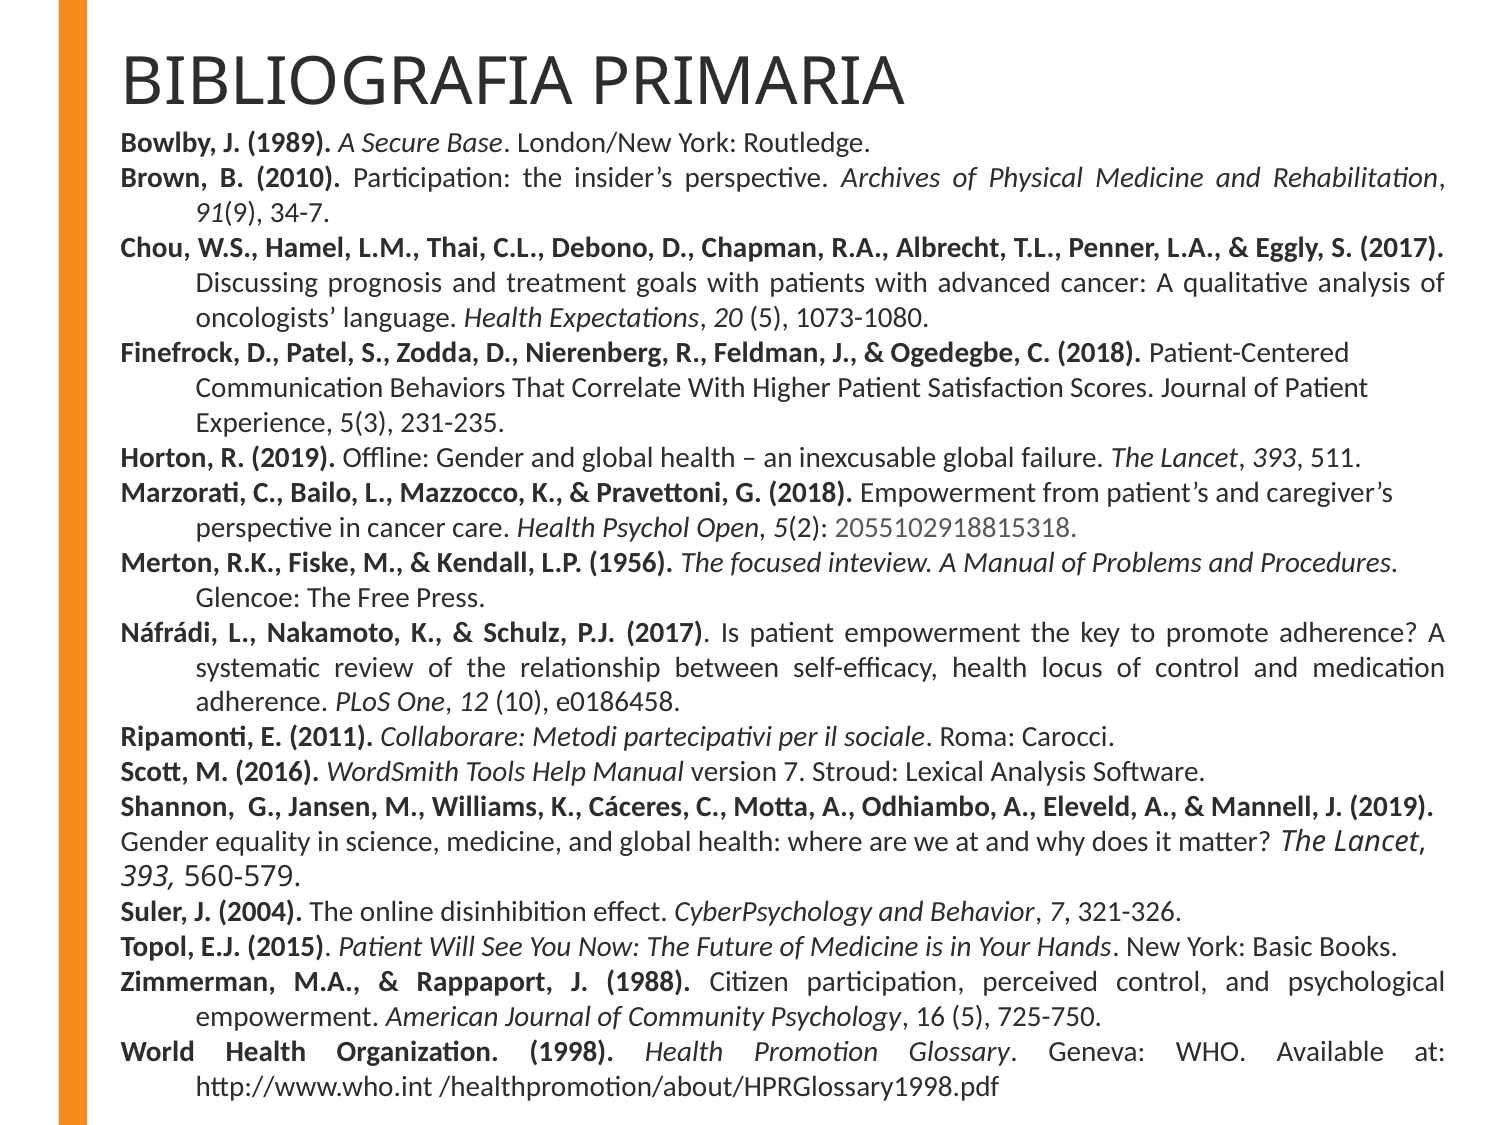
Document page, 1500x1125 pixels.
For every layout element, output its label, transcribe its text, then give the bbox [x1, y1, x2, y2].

title BIBLIOGRAFIA PRIMARIA [105, 40, 1288, 116]
text_box Bowlby, J. (1989). A Secure Base. London/New York: Routledge. Brown, B. (2010). Participation: the insider’s perspective. Archives of Physical Medicine and Rehabilitation, 91(9), 34-7. Chou, W.S., Hamel, L.M., Thai, C.L., Debono, D., Chapman, R.A., Albrecht, T.L., Penner, L.A., & Eggly, S. (2017). Discussing prognosis and treatment goals with patients with advanced cancer: A qualitative analysis of oncologists’ language. Health Expectations, 20 (5), 1073-1080. Finefrock, D., Patel, S., Zodda, D., Nierenberg, R., Feldman, J., & Ogedegbe, C. (2018). Patient-Centered Communication Behaviors That Correlate With Higher Patient Satisfaction Scores. Journal of Patient Experience, 5(3), 231-235. Horton, R. (2019). Offline: Gender and global health – an inexcusable global failure. The Lancet, 393, 511. Marzorati, C., Bailo, L., Mazzocco, K., & Pravettoni, G. (2018). Empowerment from patient’s and caregiver’s perspective in cancer care. Health Psychol Open, 5(2): 2055102918815318. Merton, R.K., Fiske, M., & Kendall, L.P. (1956). The focused inteview. A Manual of Problems and Procedures. Glencoe: The Free Press. Náfrádi, L., Nakamoto, K., & Schulz, P.J. (2017). Is patient empowerment the key to promote adherence? A systematic review of the relationship between self-efficacy, health locus of control and medication adherence. PLoS One, 12 (10), e0186458. Ripamonti, E. (2011). Collaborare: Metodi partecipativi per il sociale. Roma: Carocci. Scott, M. (2016). WordSmith Tools Help Manual version 7. Stroud: Lexical Analysis Software. Shannon, G., Jansen, M., Williams, K., Cáceres, C., Motta, A., Odhiambo, A., Eleveld, A., & Mannell, J. (2019). Gender equality in science, medicine, and global health: where are we at and why does it matter? The Lancet, 393, 560-579. Suler, J. (2004). The online disinhibition effect. CyberPsychology and Behavior, 7, 321-326. Topol, E.J. (2015). Patient Will See You Now: The Future of Medicine is in Your Hands. New York: Basic Books. Zimmerman, M.A., & Rappaport, J. (1988). Citizen participation, perceived control, and psychological empowerment. American Journal of Community Psychology, 16 (5), 725-750. World Health Organization. (1998). Health Promotion Glossary. Geneva: WHO. Available at: http://www.who.int /healthpromotion/about/HPRGlossary1998.pdf [105, 116, 1461, 1110]
